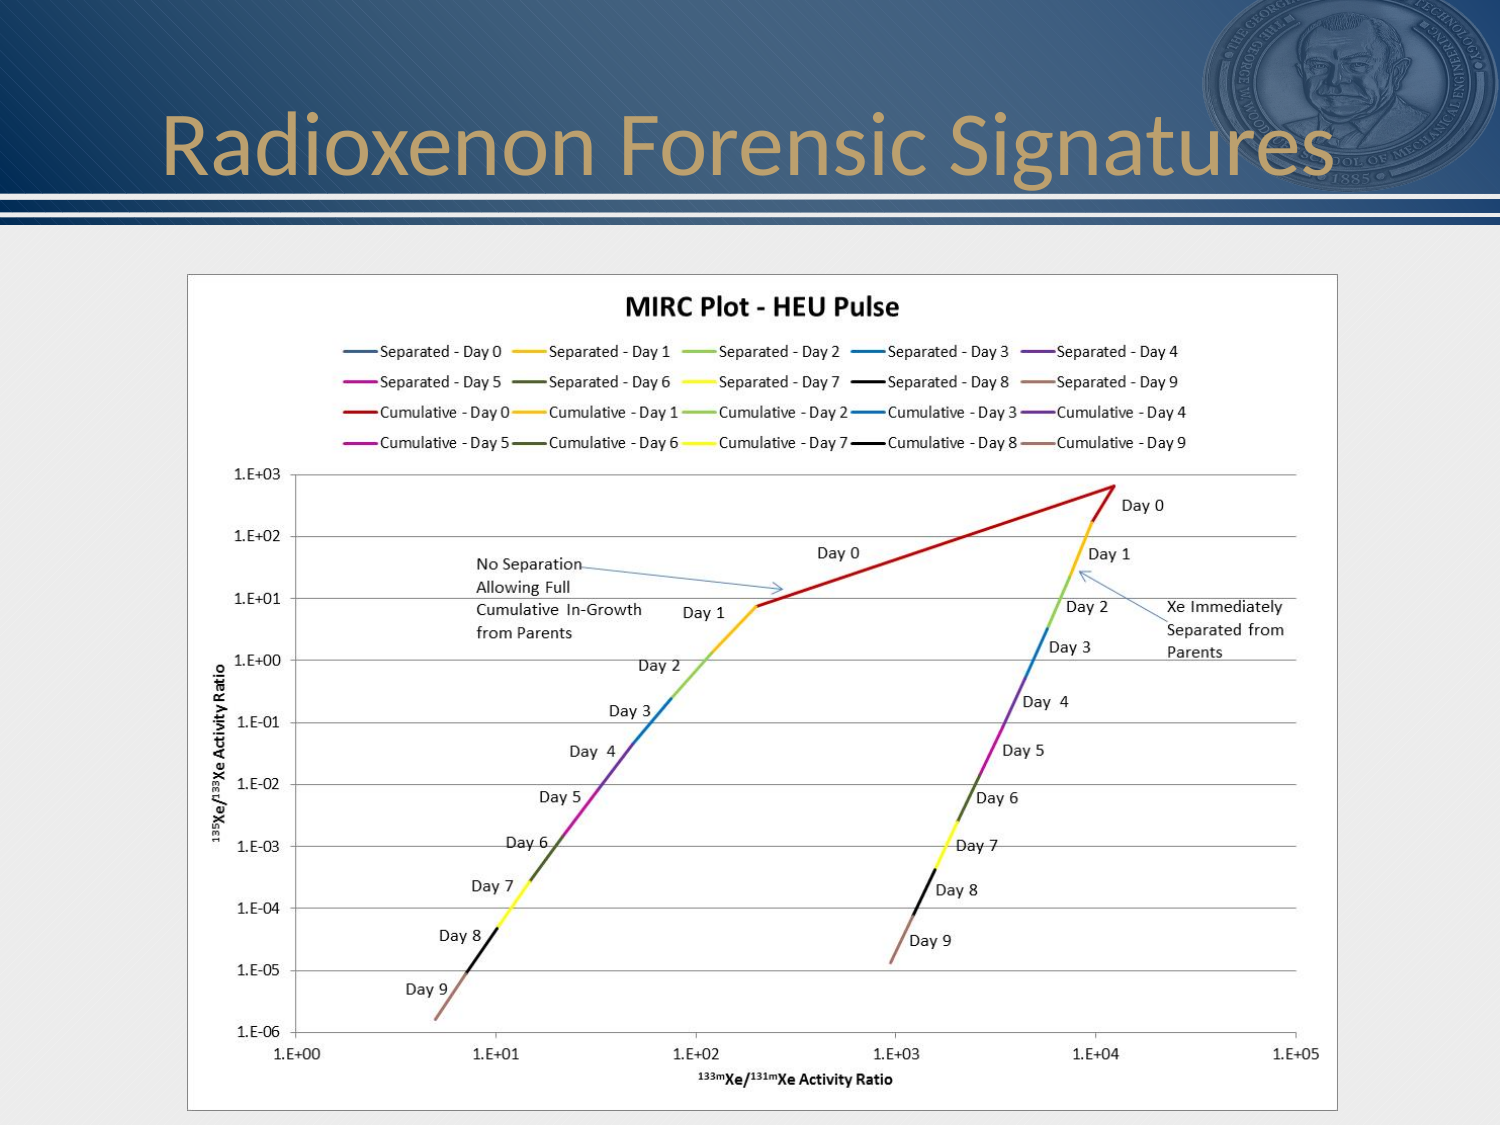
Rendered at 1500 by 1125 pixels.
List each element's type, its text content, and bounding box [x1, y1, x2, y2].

title Radioxenon Forensic Signatures [75, 45, 1425, 233]
picture [187, 274, 1338, 1112]
